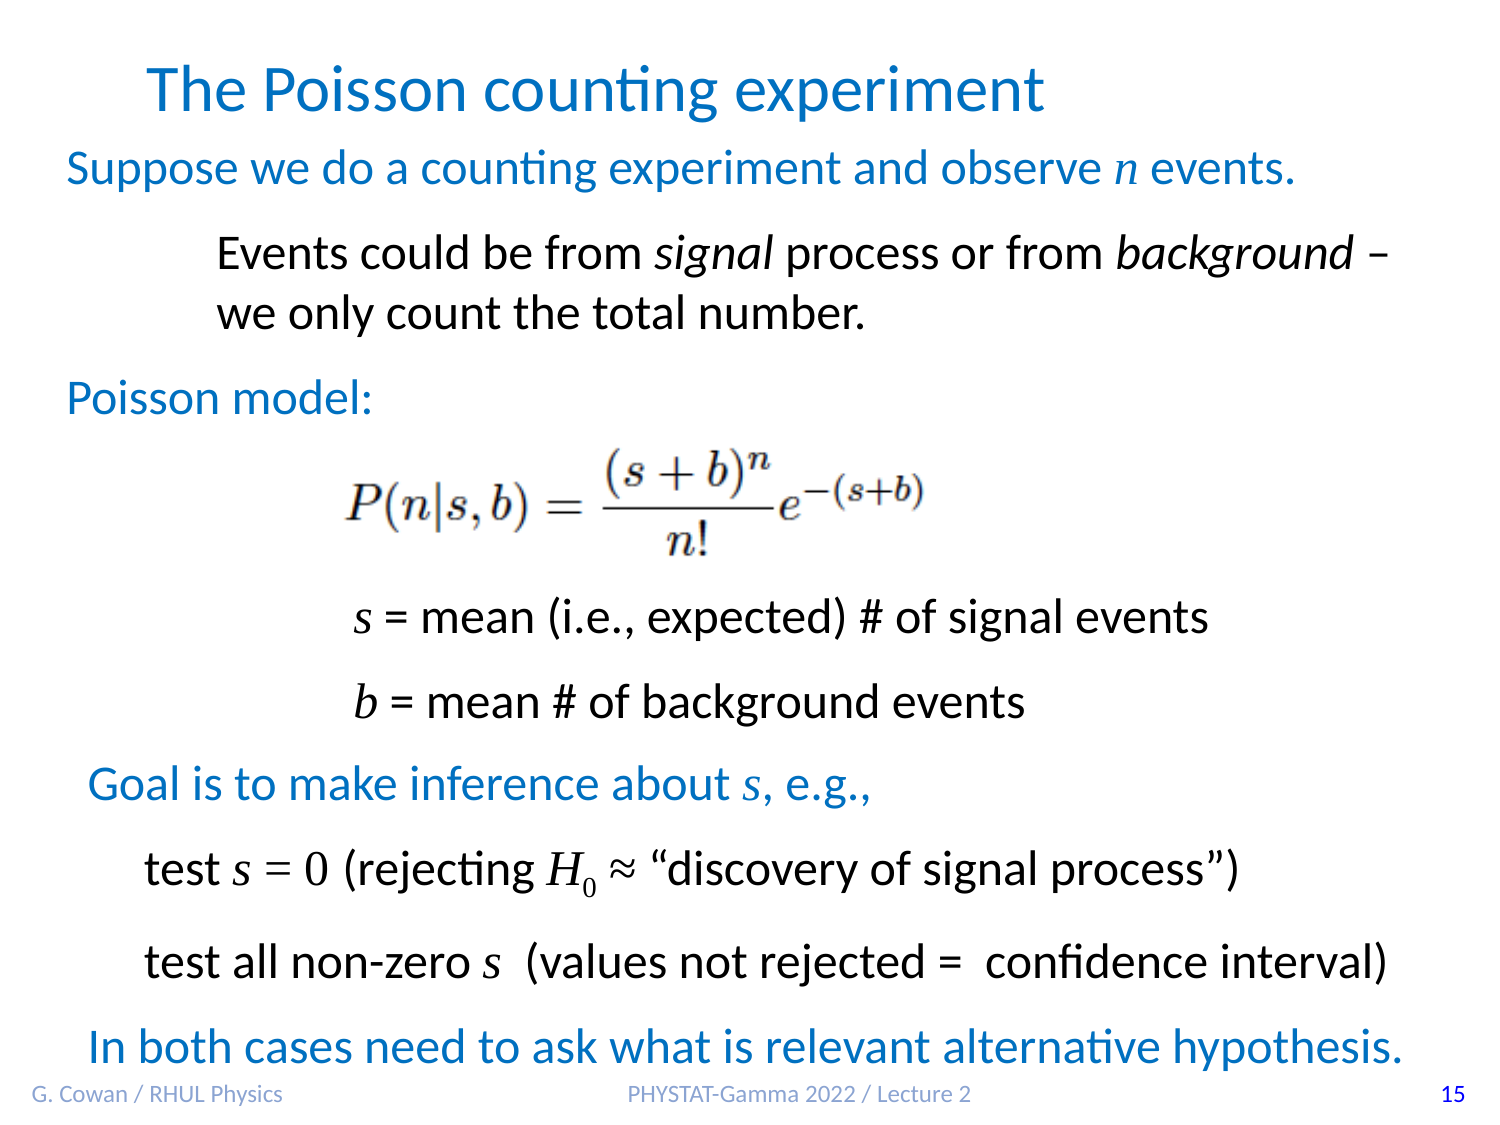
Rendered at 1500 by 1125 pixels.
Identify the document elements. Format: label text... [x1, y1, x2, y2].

text_box Suppose we do a counting experiment and observe n events. Events could be from signal process or from background – we only count the total number. Poisson model: [51, 127, 1417, 432]
text_box Goal is to make inference about s, e.g., test s = 0 (rejecting H0 ≈ “discovery of signal process”) test all non-zero s (values not rejected = confidence interval) In both cases need to ask what is relevant alternative hypothesis. [72, 742, 1420, 1081]
slide_number G. Cowan / RHUL Physics [16, 1062, 338, 1123]
slide_number 15 [1262, 1062, 1481, 1123]
footer PHYSTAT-Gamma 2022 / Lecture 2 [338, 1081, 1262, 1123]
text_box s = mean (i.e., expected) # of signal events b = mean # of background events [338, 576, 1225, 736]
text_box The Poisson counting experiment [55, 37, 1138, 109]
picture [325, 432, 939, 573]
